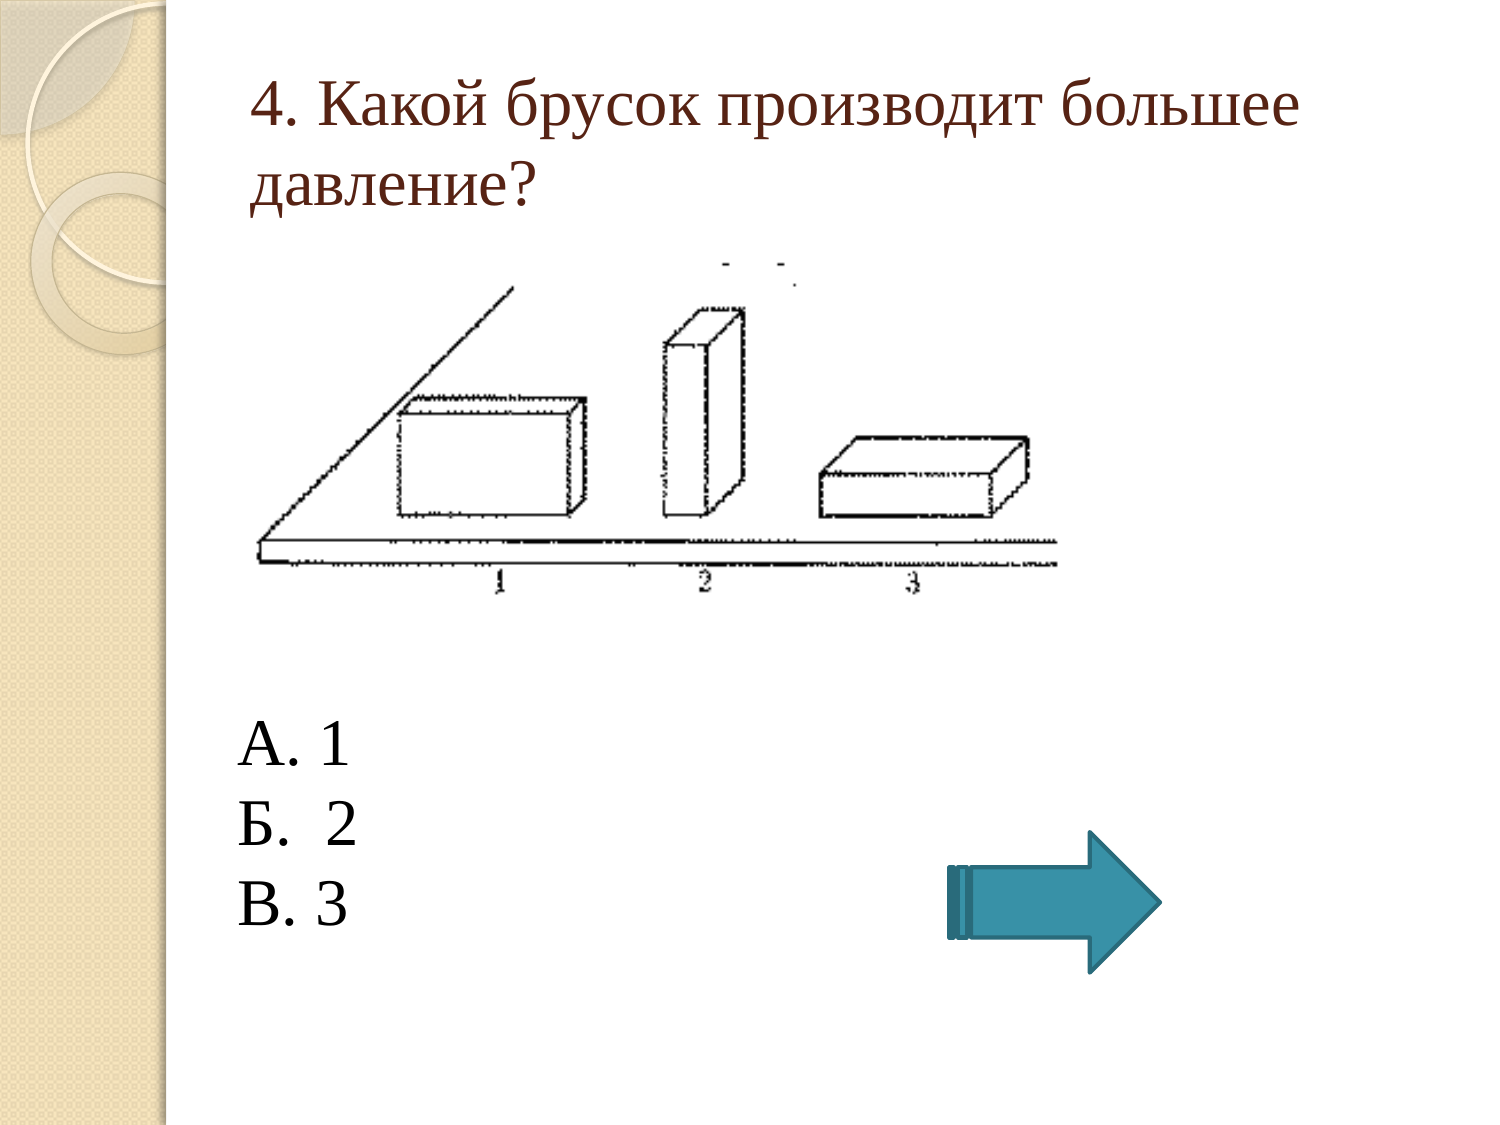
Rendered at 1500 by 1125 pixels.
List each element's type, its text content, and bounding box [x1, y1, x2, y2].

text_box А. 1 Б. 2 В. 3 [222, 691, 551, 946]
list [245, 257, 1067, 605]
text_box [947, 830, 1163, 975]
title 4. Какой брусок производит большее давление? [235, 45, 1466, 233]
